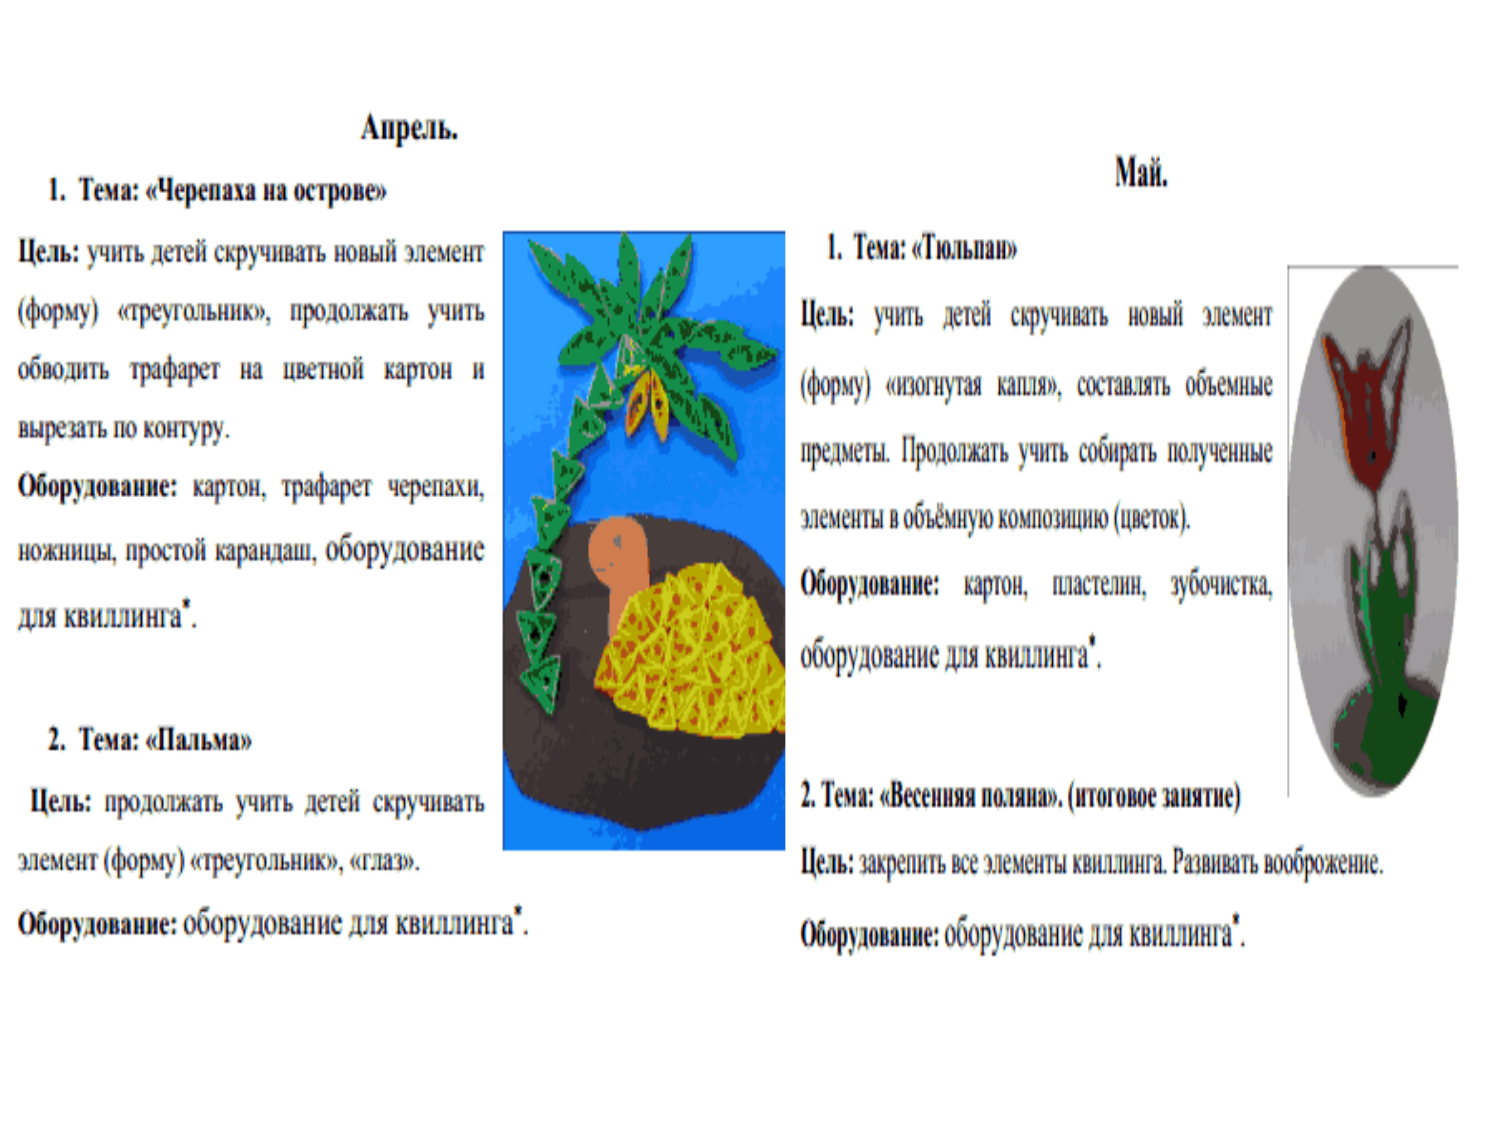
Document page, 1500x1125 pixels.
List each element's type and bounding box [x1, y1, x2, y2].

picture [0, 66, 1500, 977]
